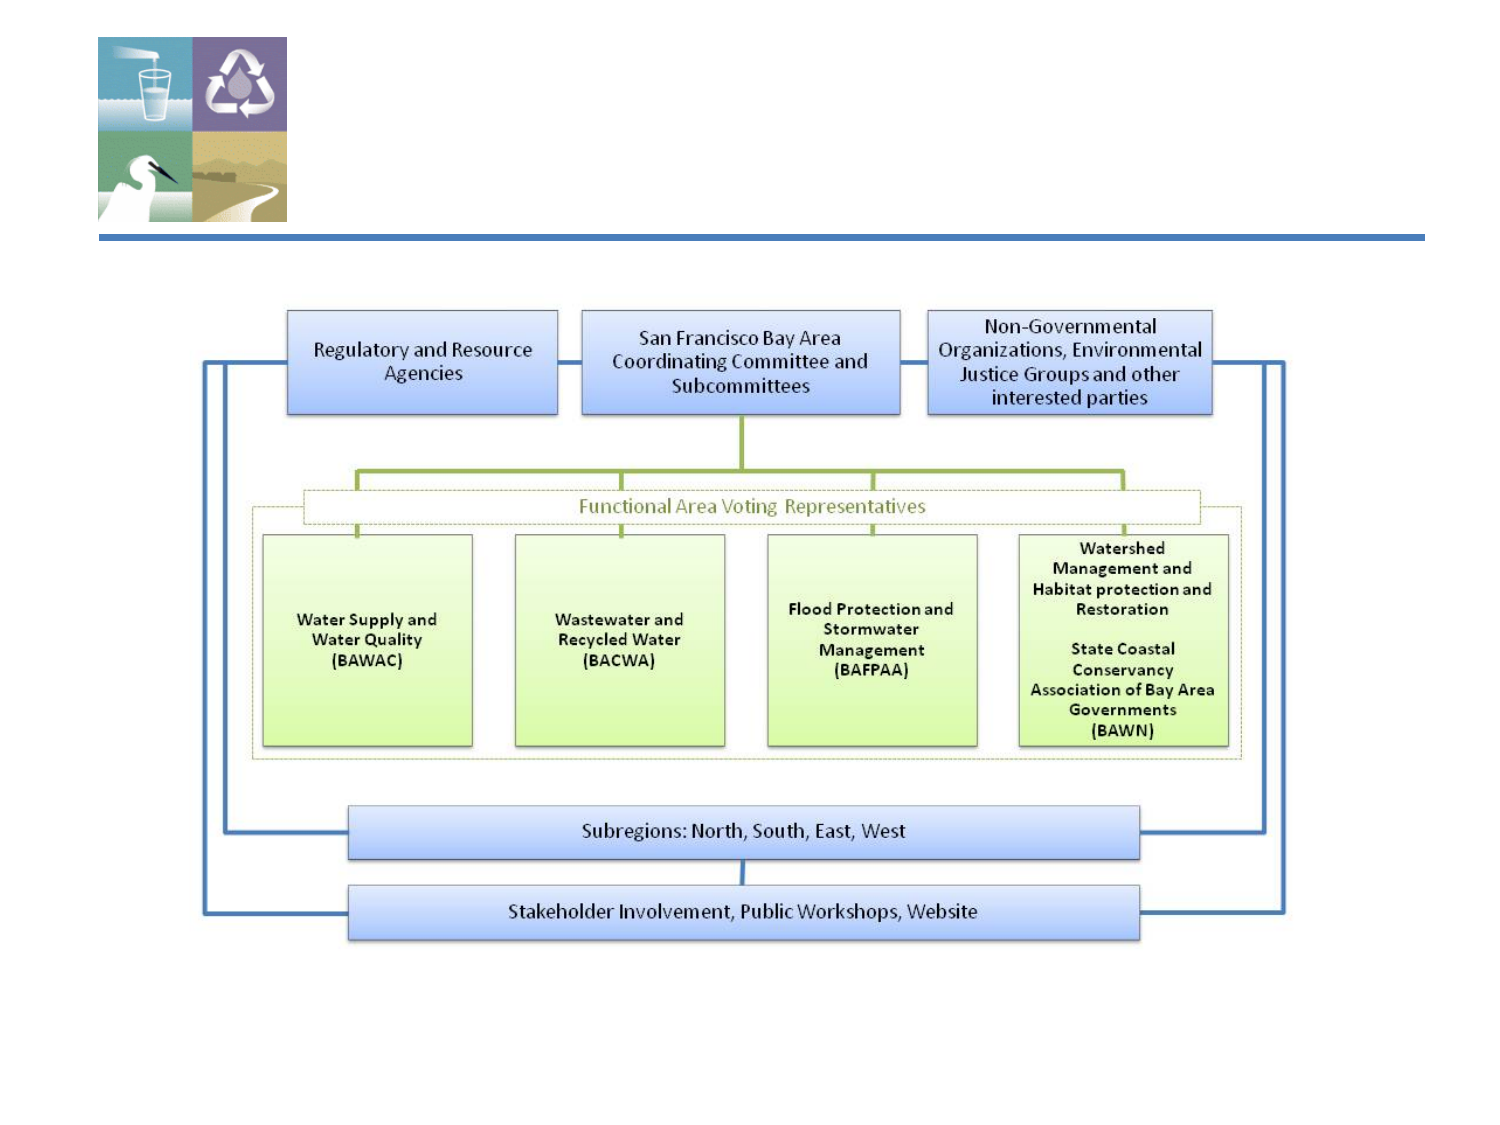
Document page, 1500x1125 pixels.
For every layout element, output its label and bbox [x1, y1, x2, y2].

list [189, 262, 1311, 1006]
picture [98, 37, 287, 222]
